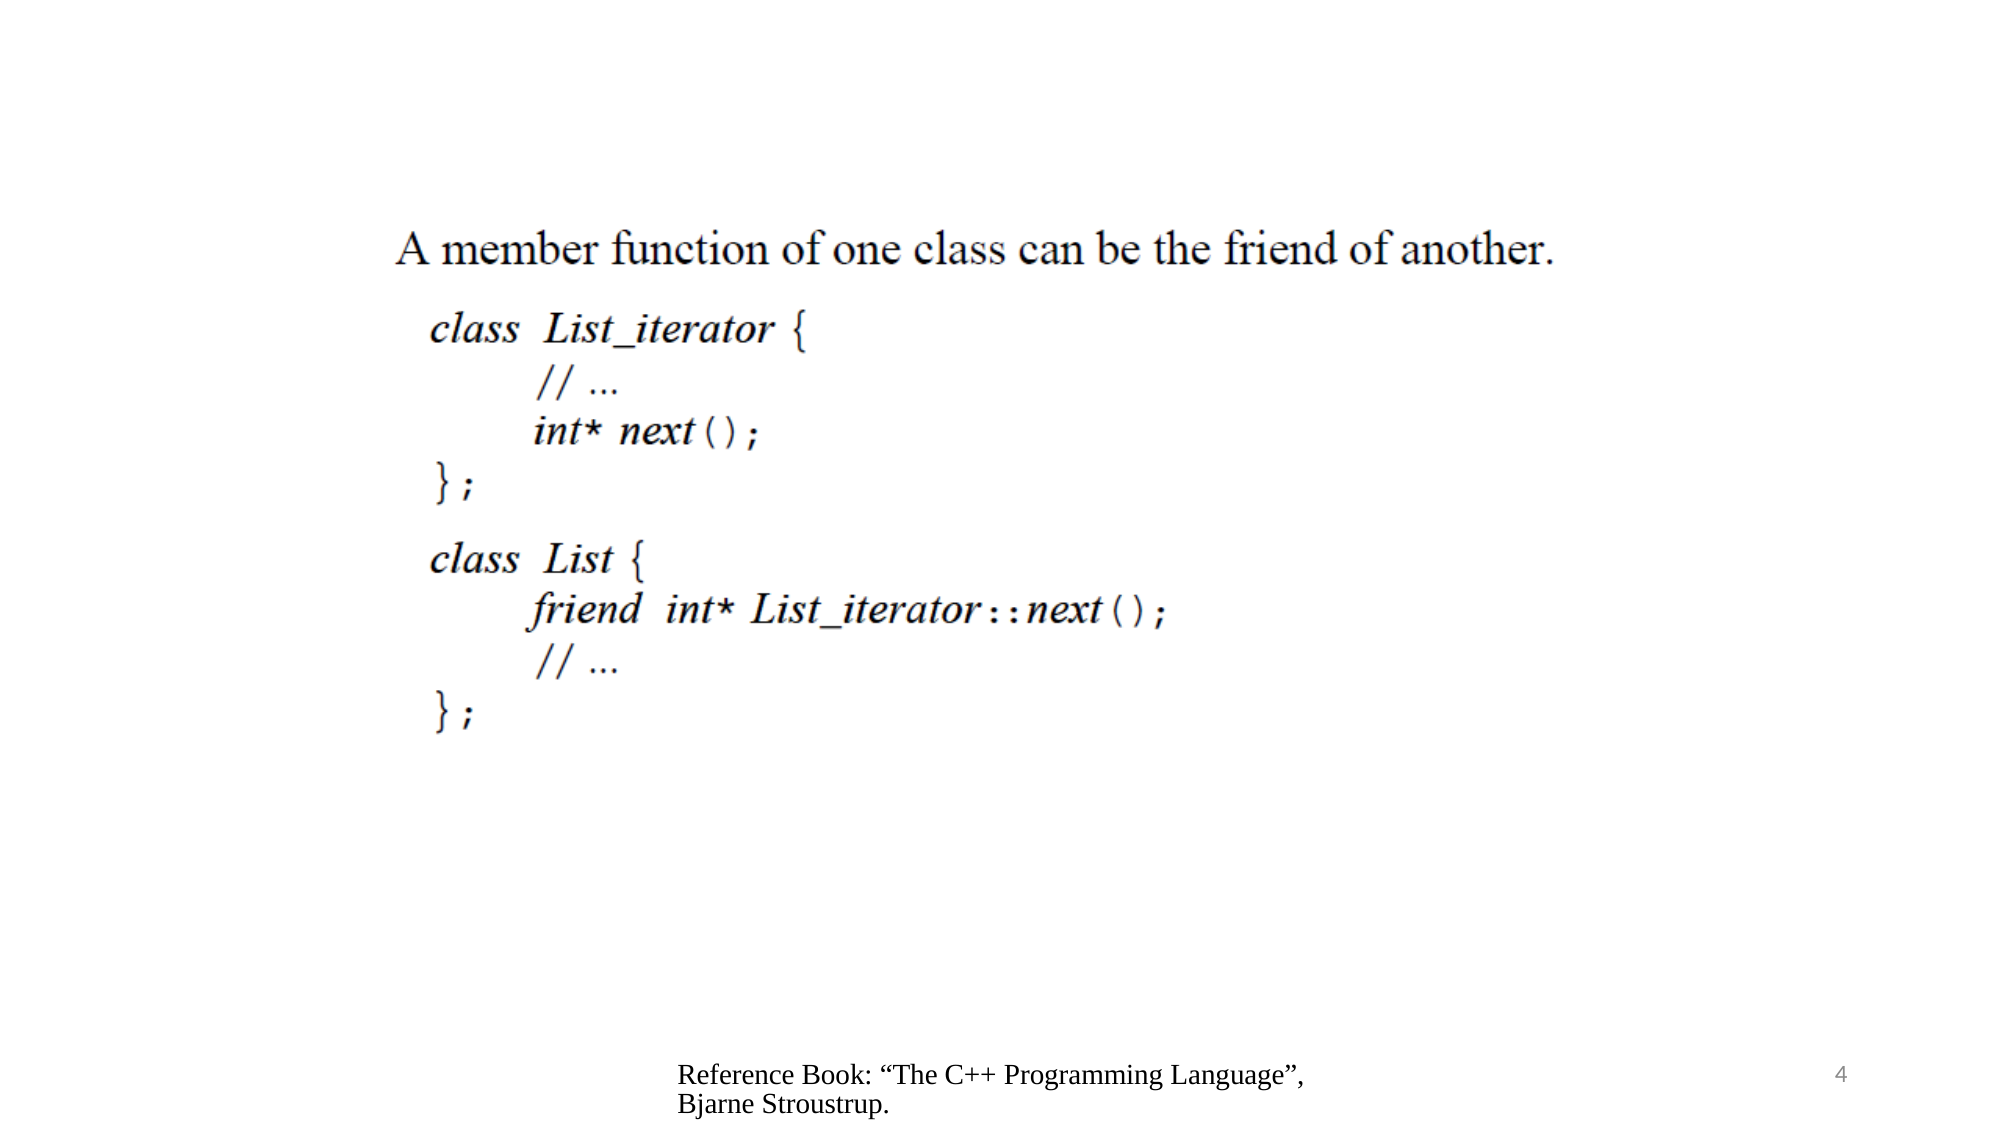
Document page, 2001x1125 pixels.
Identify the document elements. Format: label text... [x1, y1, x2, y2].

footer Reference Book: “The C++ Programming Language”, Bjarne Stroustrup. [662, 1042, 1338, 1103]
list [385, 219, 1571, 758]
slide_number 4 [1412, 1042, 1863, 1103]
